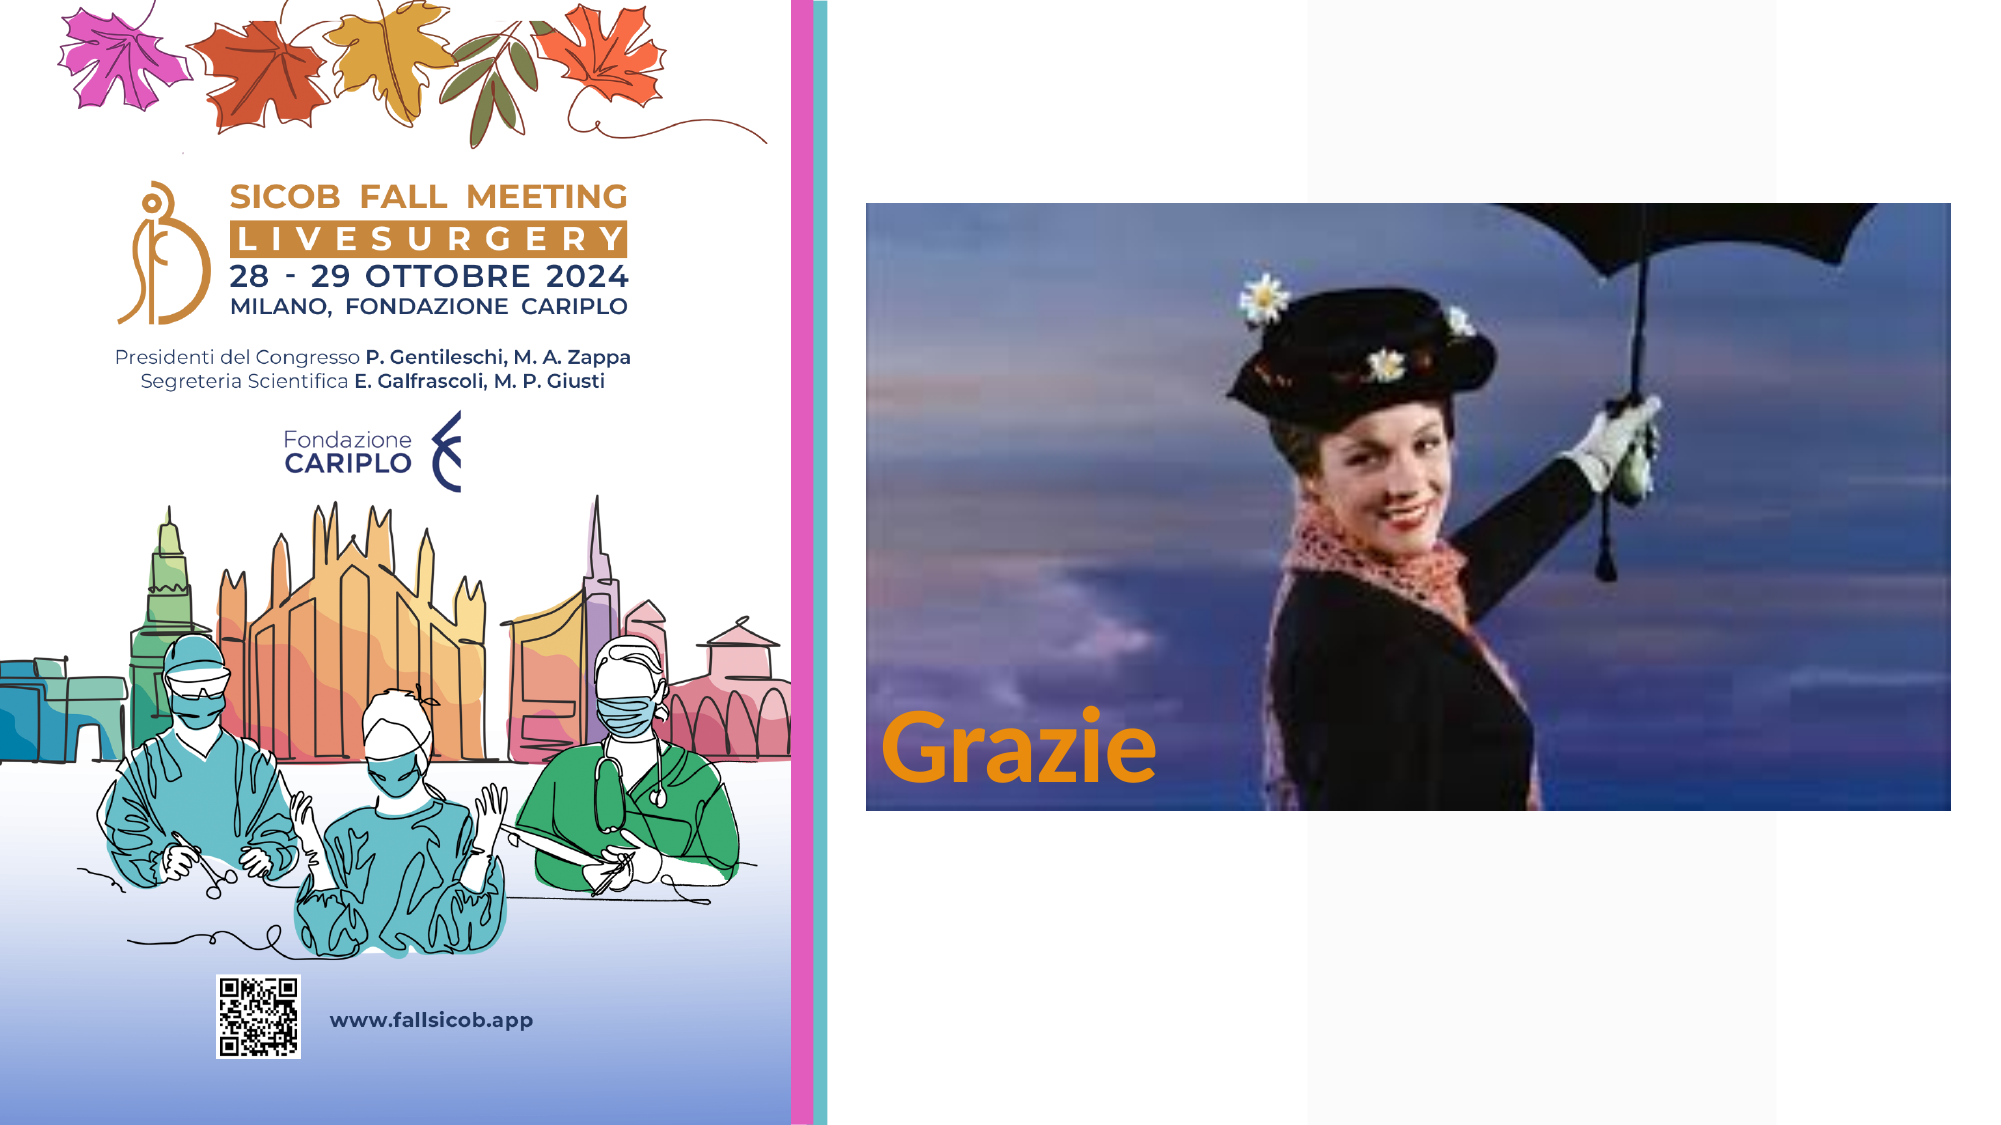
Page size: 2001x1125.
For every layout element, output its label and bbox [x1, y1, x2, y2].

picture [866, 203, 1952, 812]
picture [0, 0, 791, 1125]
